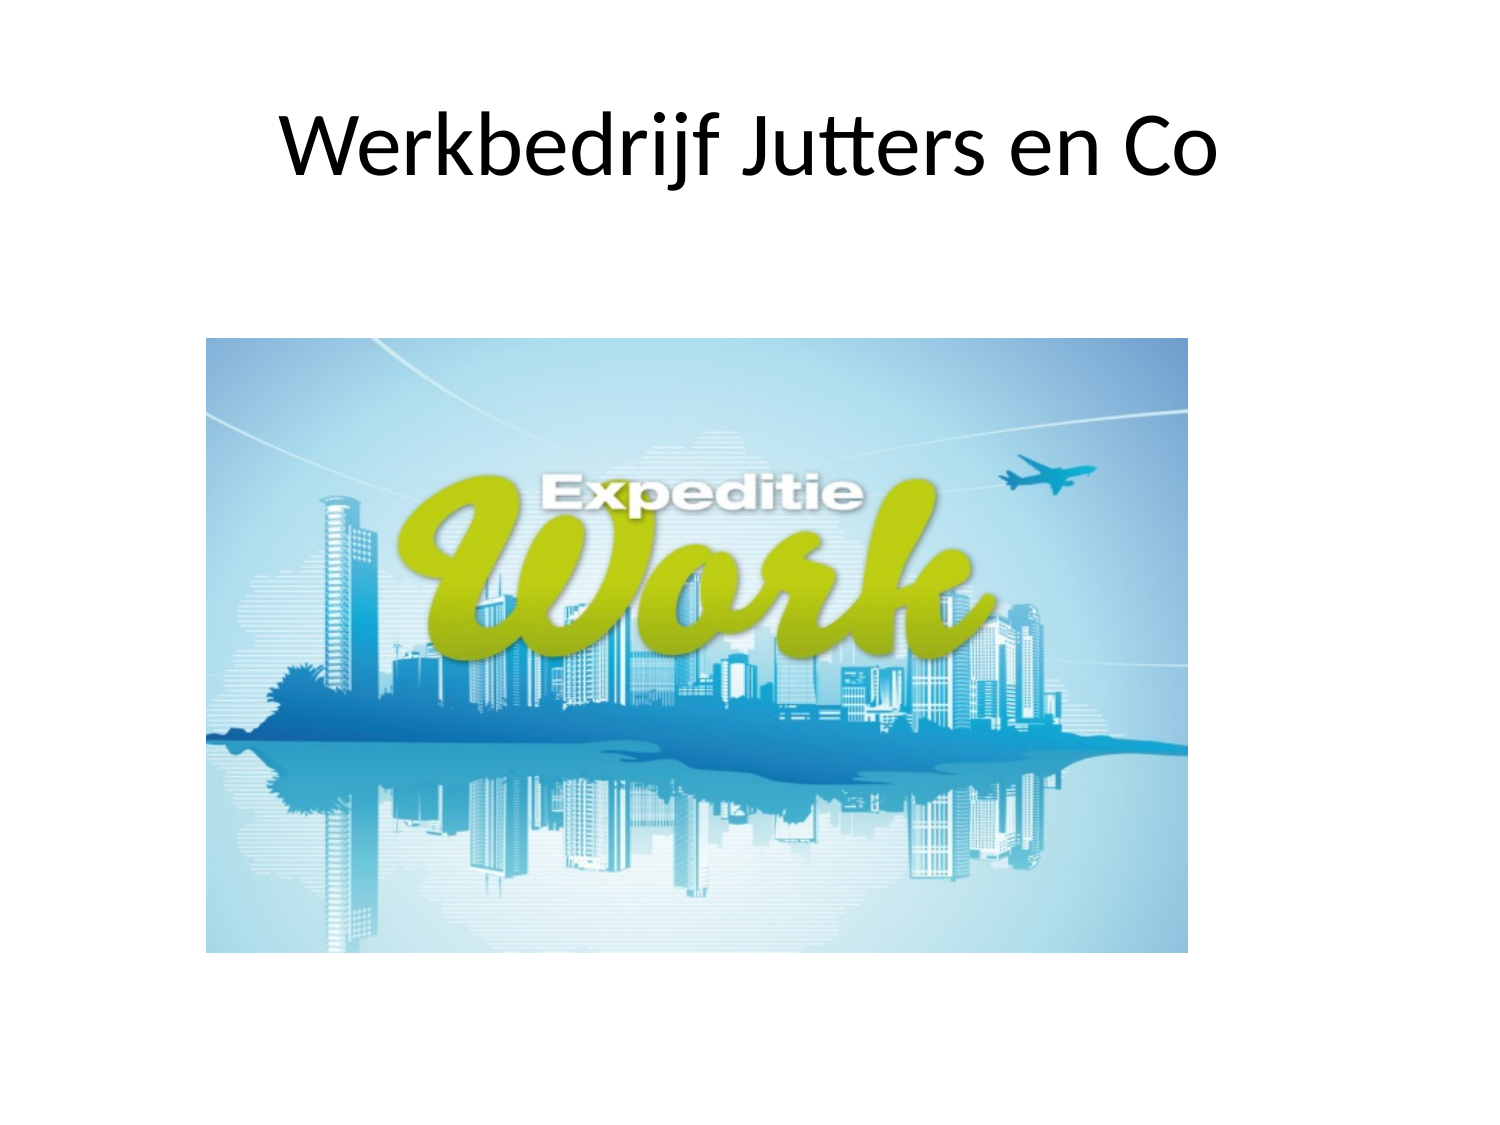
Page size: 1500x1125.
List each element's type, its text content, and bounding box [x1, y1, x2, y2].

title Werkbedrijf Jutters en Co [75, 45, 1425, 233]
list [206, 337, 1188, 953]
